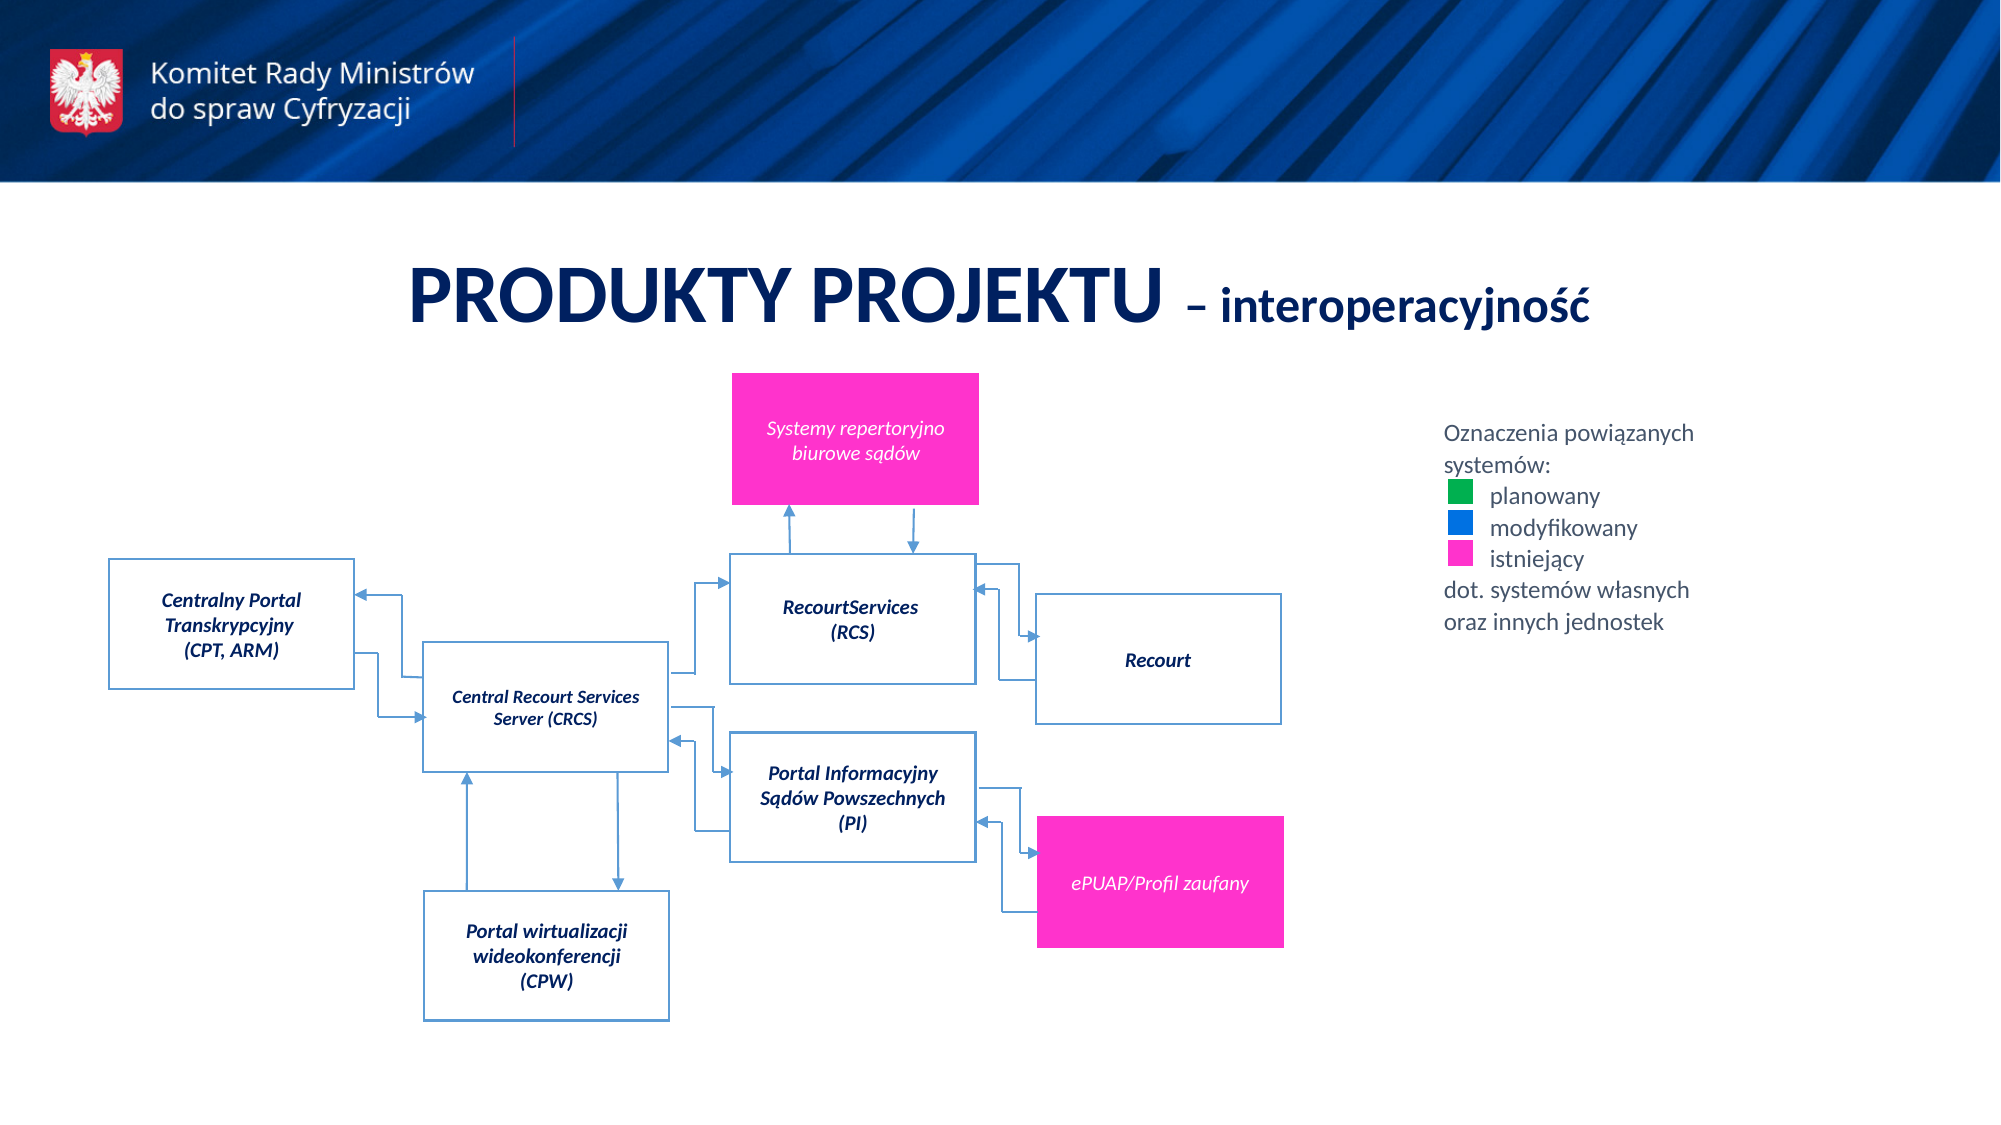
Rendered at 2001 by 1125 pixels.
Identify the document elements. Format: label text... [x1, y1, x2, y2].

text_box Centralny Portal Transkrypcyjny (CPT, ARM) [108, 558, 355, 690]
text_box ePUAP/Profil zaufany [1037, 816, 1284, 948]
text_box Portal Informacyjny Sądów Powszechnych (PI) [729, 731, 977, 863]
text_box Oznaczenia powiązanych systemów: planowany modyfikowany istniejący dot. systemów własnych oraz innych jednostek [1428, 407, 1721, 643]
text_box [1448, 540, 1473, 566]
text_box Portal wirtualizacji wideokonferencji (CPW) [423, 890, 670, 1022]
picture [0, 0, 2001, 1125]
text_box Systemy repertoryjno biurowe sądów [732, 373, 979, 505]
text_box [1448, 479, 1473, 504]
text_box Central Recourt Services Server (CRCS) [422, 641, 669, 773]
text_box RecourtServices (RCS) [729, 553, 977, 685]
text_box Recourt [1035, 593, 1282, 725]
text_box [1448, 510, 1473, 535]
subtitle PRODUKTY PROJEKTU – interoperacyjność [291, 243, 1709, 367]
